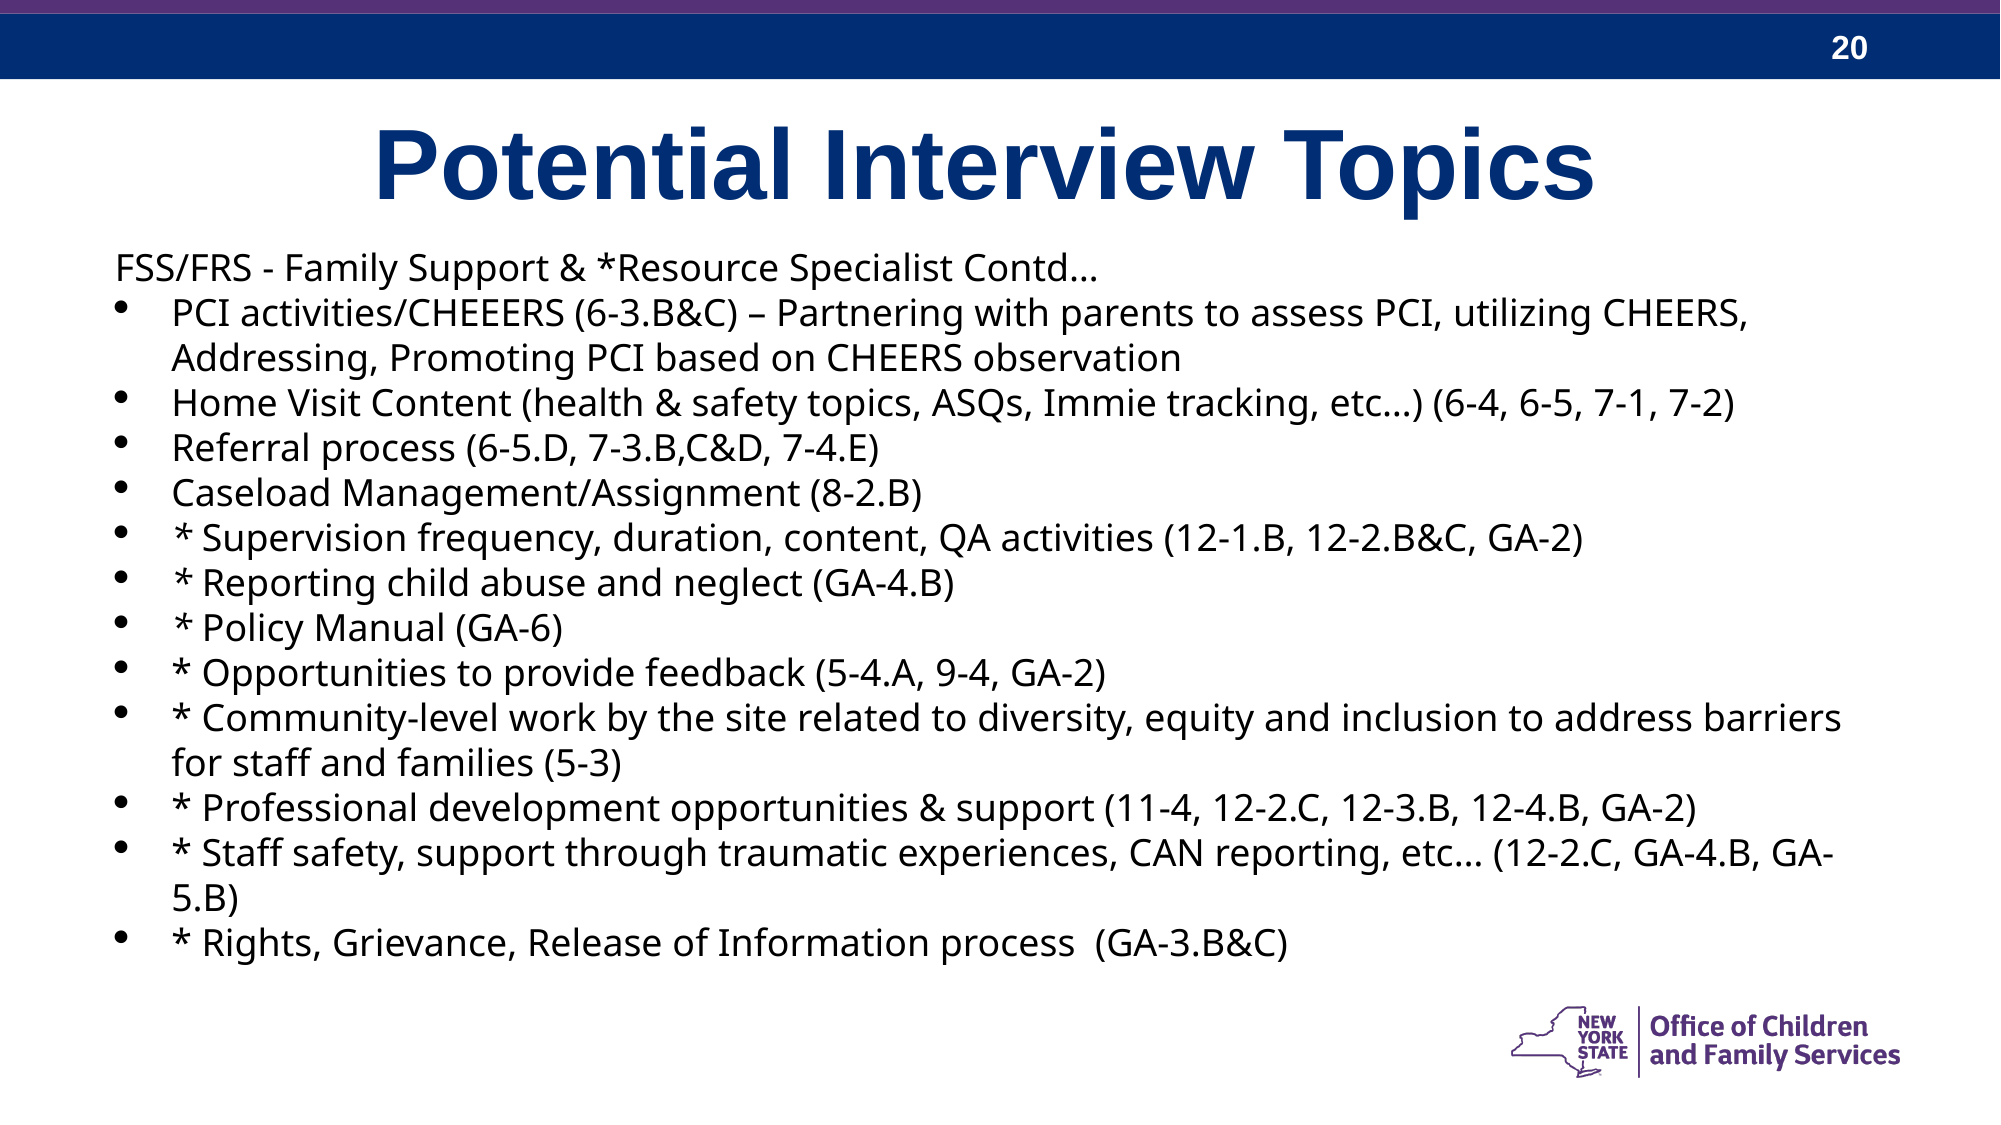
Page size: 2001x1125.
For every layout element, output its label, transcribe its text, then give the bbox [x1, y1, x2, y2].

list FSS/FRS - Family Support & *Resource Specialist Contd… PCI activities/CHEEERS (6-3.B&C) – Partnering with parents to assess PCI, utilizing CHEERS, Addressing, Promoting PCI based on CHEERS observation Home Visit Content (health & safety topics, ASQs, Immie tracking, etc…) (6-4, 6-5, 7-1, 7-2) Referral process (6-5.D, 7-3.B,C&D, 7-4.E) Caseload Management/Assignment (8-2.B) * Supervision frequency, duration, content, QA activities (12-1.B, 12-2.B&C, GA-2) * Reporting child abuse and neglect (GA-4.B) * Policy Manual (GA-6) * Opportunities to provide feedback (5-4.A, 9-4, GA-2) * Community-level work by the site related to diversity, equity and inclusion to address barriers for staff and families (5-3) * Professional development opportunities & support (11-4, 12-2.C, 12-3.B, 12-4.B, GA-2) * Staff safety, support through traumatic experiences, CAN reporting, etc… (12-2.C, GA-4.B, GA-5.B) * Rights, Grievance, Release of Information process (GA-3.B&C) [99, 236, 1900, 1105]
title Potential Interview Topics [99, 82, 1900, 236]
